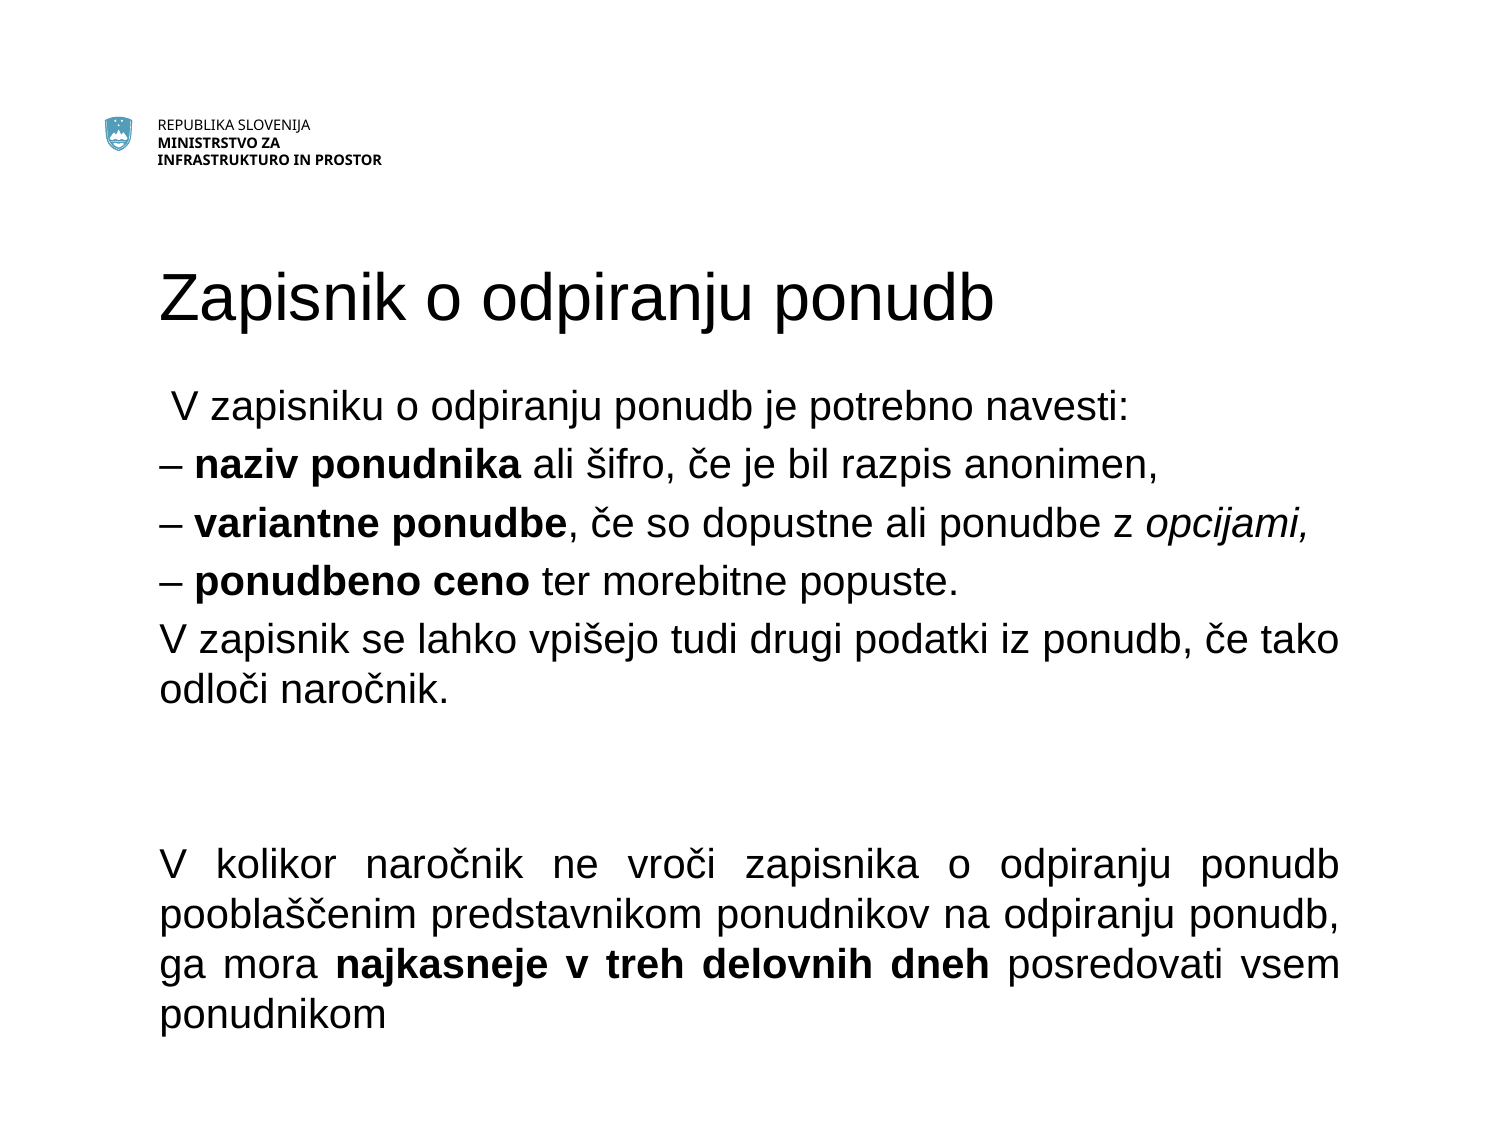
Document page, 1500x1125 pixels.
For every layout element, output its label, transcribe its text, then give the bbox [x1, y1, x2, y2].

list V zapisniku o odpiranju ponudb je potrebno navesti: – naziv ponudnika ali šifro, če je bil razpis anonimen, – variantne ponudbe, če so dopustne ali ponudbe z opcijami, – ponudbeno ceno ter morebitne popuste. V zapisnik se lahko vpišejo tudi drugi podatki iz ponudb, če tako odloči naročnik. V kolikor naročnik ne vroči zapisnika o odpiranju ponudb pooblaščenim predstavnikom ponudnikov na odpiranju ponudb, ga mora najkasneje v treh delovnih dneh posredovati vsem ponudnikom [159, 378, 1341, 1092]
title Zapisnik o odpiranju ponudb [159, 253, 1004, 335]
